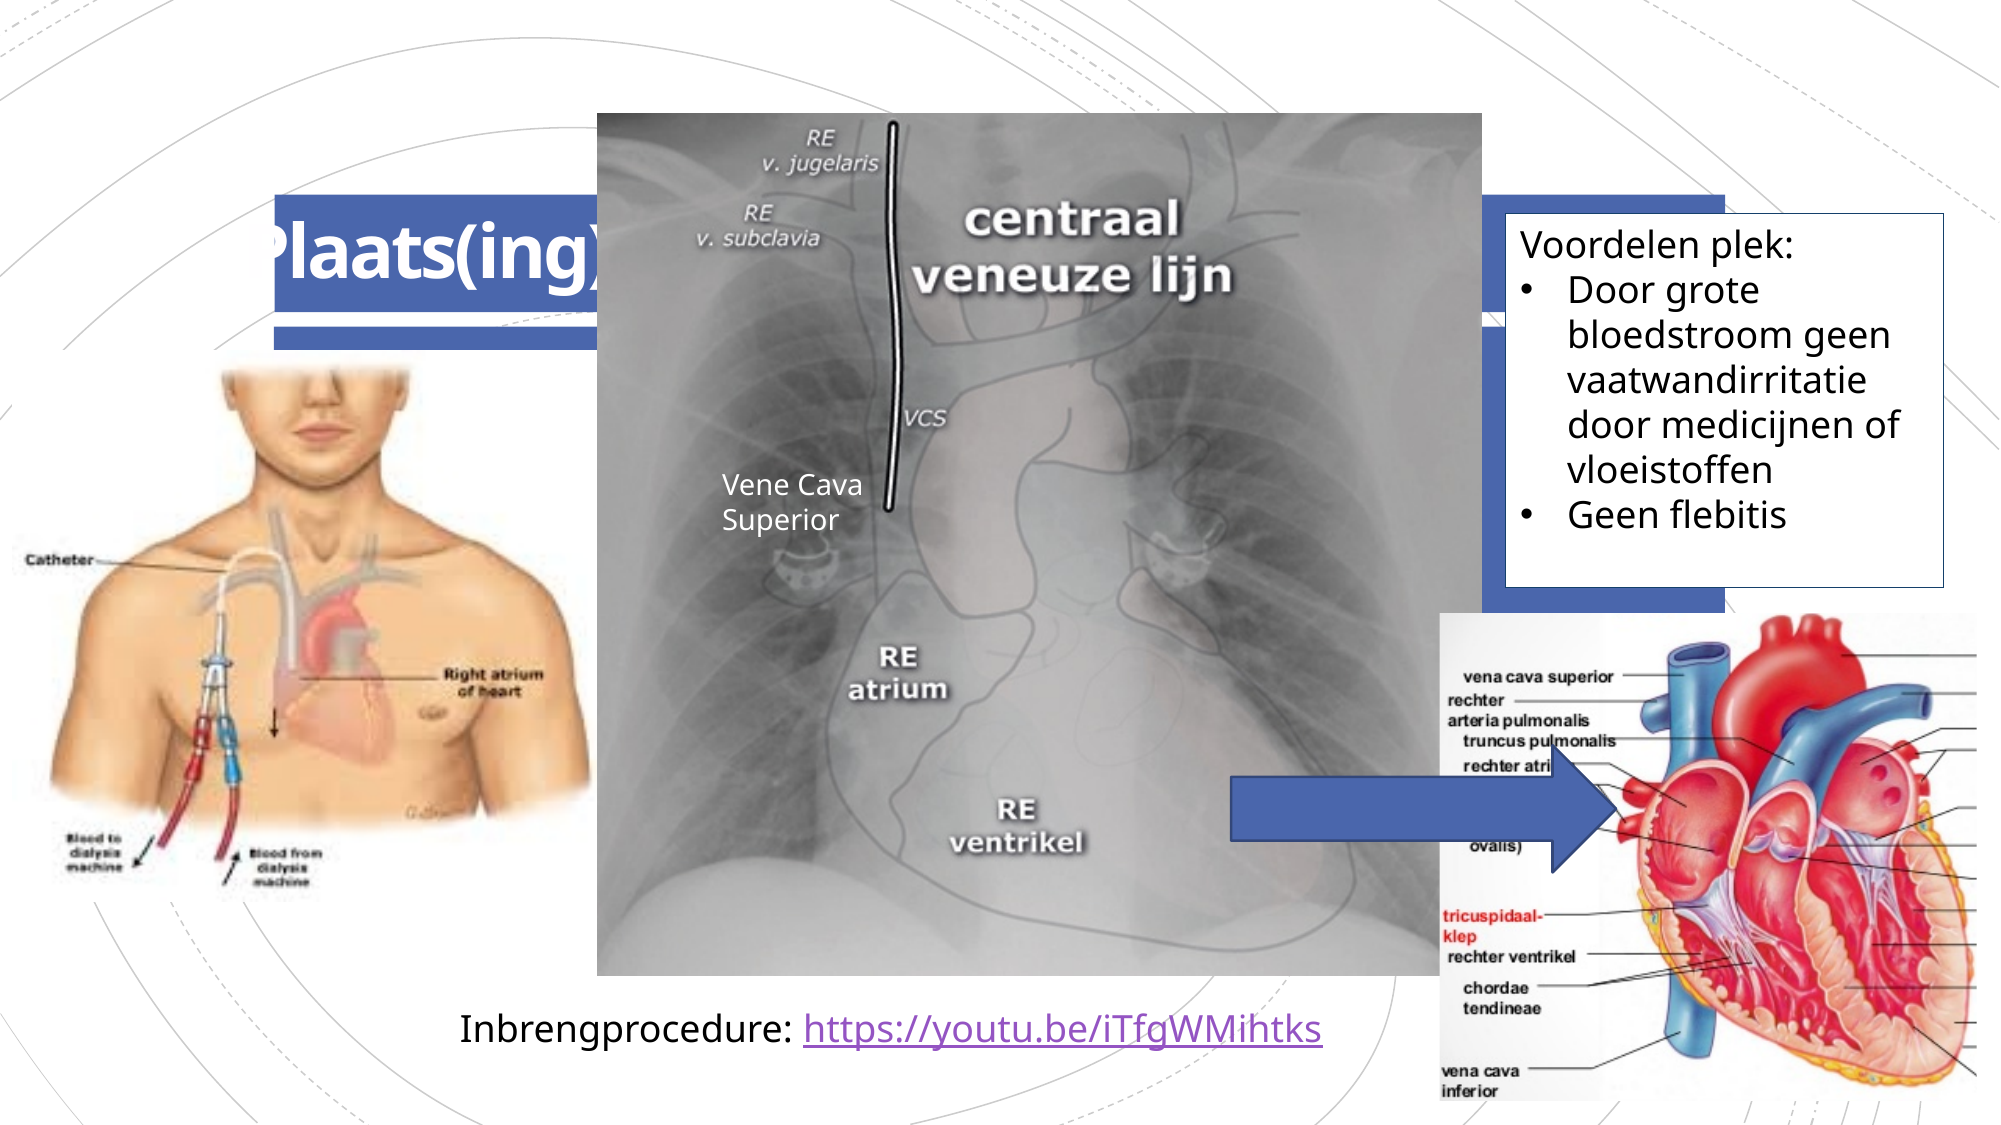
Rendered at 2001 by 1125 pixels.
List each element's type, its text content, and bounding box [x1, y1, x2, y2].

text_box Voordelen plek: Door grote bloedstroom geen vaatwandirritatie door medicijnen of vloeistoffen Geen flebitis [1505, 213, 1944, 588]
picture [12, 112, 1977, 1101]
subtitle Inbrengprocedure: https://youtu.be/iTfgWMihtks [179, 1004, 1439, 1085]
title Plaats(ing) [0, 6, 1141, 293]
